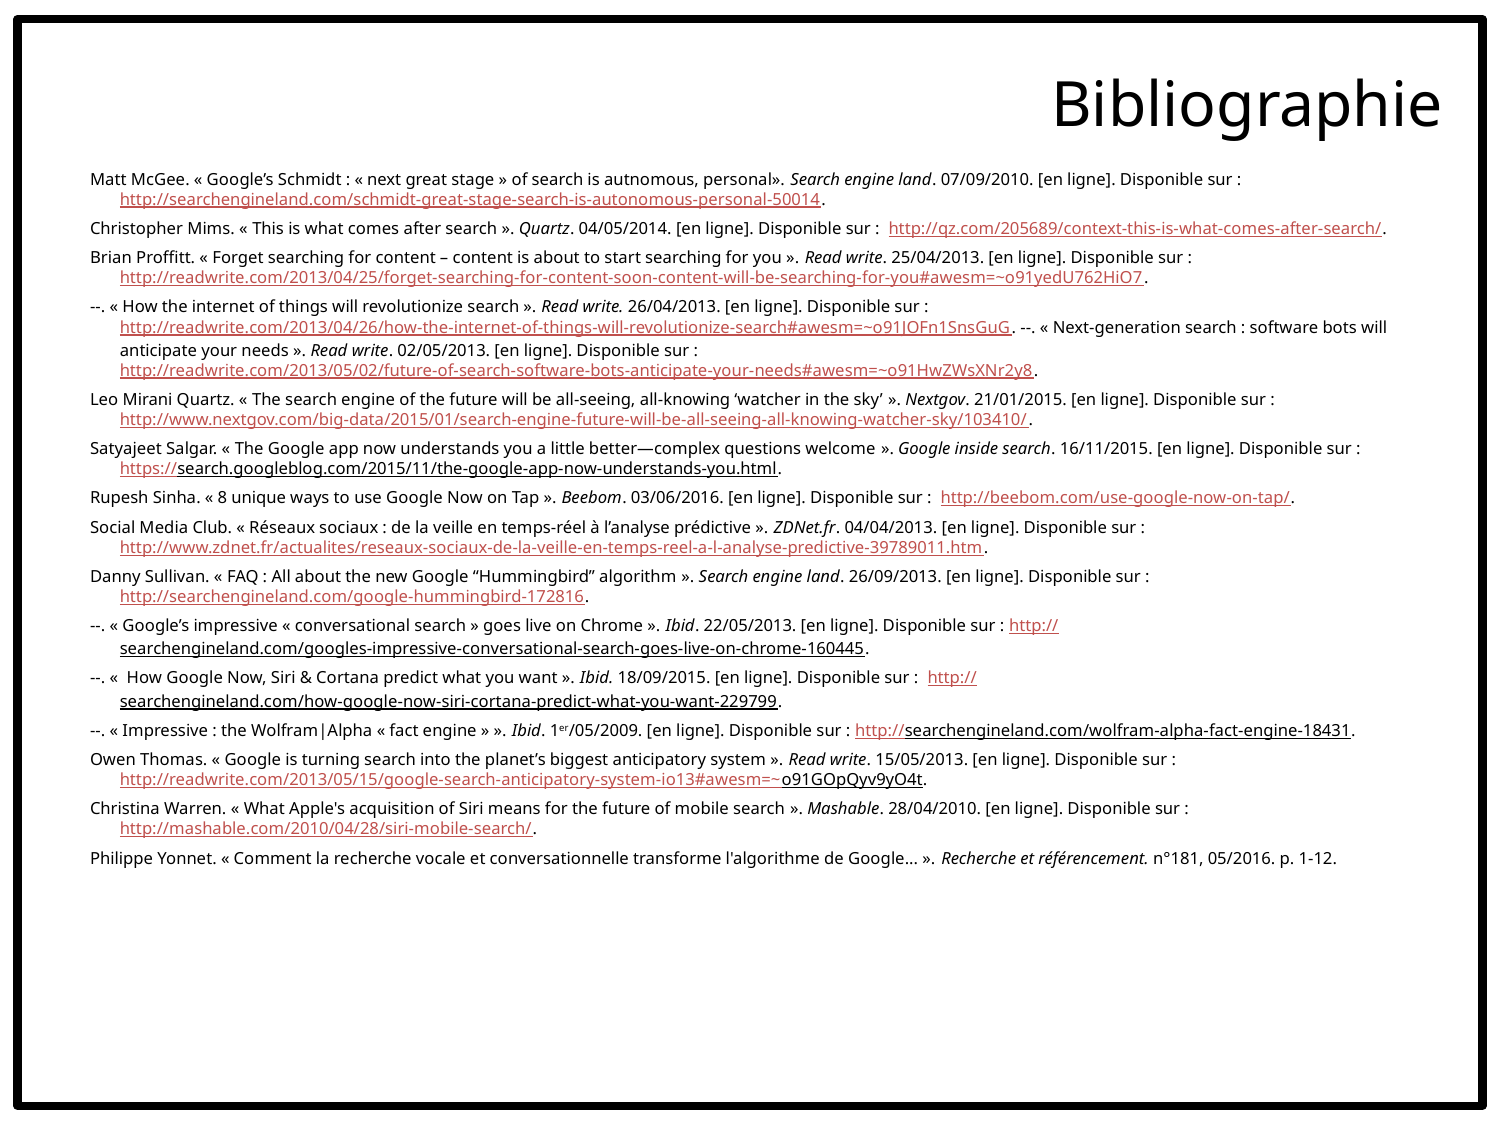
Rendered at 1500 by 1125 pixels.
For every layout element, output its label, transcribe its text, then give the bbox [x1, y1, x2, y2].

text_box [16, 17, 1484, 1108]
list Matt McGee. « Google’s Schmidt : « next great stage » of search is autnomous, personal». Search engine land. 07/09/2010. [en ligne]. Disponible sur : http://searchengineland.com/schmidt-great-stage-search-is-autonomous-personal-50014. Christopher Mims. « This is what comes after search ». Quartz. 04/05/2014. [en ligne]. Disponible sur : http://qz.com/205689/context-this-is-what-comes-after-search/. Brian Proffitt. « Forget searching for content – content is about to start searching for you ». Read write. 25/04/2013. [en ligne]. Disponible sur : http://readwrite.com/2013/04/25/forget-searching-for-content-soon-content-will-be-searching-for-you#awesm=~o91yedU762HiO7. --. « How the internet of things will revolutionize search ». Read write. 26/04/2013. [en ligne]. Disponible sur : http://readwrite.com/2013/04/26/how-the-internet-of-things-will-revolutionize-search#awesm=~o91JOFn1SnsGuG. --. « Next-generation search : software bots will anticipate your needs ». Read write. 02/05/2013. [en ligne]. Disponible sur : http://readwrite.com/2013/05/02/future-of-search-software-bots-anticipate-your-needs#awesm=~o91HwZWsXNr2y8. Leo Mirani Quartz. « The search engine of the future will be all-seeing, all-knowing ‘watcher in the sky’ ». Nextgov. 21/01/2015. [en ligne]. Disponible sur : http://www.nextgov.com/big-data/2015/01/search-engine-future-will-be-all-seeing-all-knowing-watcher-sky/103410/. Satyajeet Salgar. « The Google app now understands you a little better—complex questions welcome ». Google inside search. 16/11/2015. [en ligne]. Disponible sur : https://search.googleblog.com/2015/11/the-google-app-now-understands-you.html. Rupesh Sinha. « 8 unique ways to use Google Now on Tap ». Beebom. 03/06/2016. [en ligne]. Disponible sur : http://beebom.com/use-google-now-on-tap/. Social Media Club. « Réseaux sociaux : de la veille en temps-réel à l’analyse prédictive ». ZDNet.fr. 04/04/2013. [en ligne]. Disponible sur : http://www.zdnet.fr/actualites/reseaux-sociaux-de-la-veille-en-temps-reel-a-l-analyse-predictive-39789011.htm. Danny Sullivan. « FAQ : All about the new Google “Hummingbird” algorithm ». Search engine land. 26/09/2013. [en ligne]. Disponible sur : http://searchengineland.com/google-hummingbird-172816. --. « Google’s impressive « conversational search » goes live on Chrome ». Ibid. 22/05/2013. [en ligne]. Disponible sur : http://searchengineland.com/googles-impressive-conversational-search-goes-live-on-chrome-160445. --. « How Google Now, Siri & Cortana predict what you want ». Ibid. 18/09/2015. [en ligne]. Disponible sur : http://searchengineland.com/how-google-now-siri-cortana-predict-what-you-want-229799. --. « Impressive : the Wolfram|Alpha « fact engine » ». Ibid. 1er/05/2009. [en ligne]. Disponible sur : http://searchengineland.com/wolfram-alpha-fact-engine-18431. Owen Thomas. « Google is turning search into the planet’s biggest anticipatory system ». Read write. 15/05/2013. [en ligne]. Disponible sur : http://readwrite.com/2013/05/15/google-search-anticipatory-system-io13#awesm=~o91GOpQyv9yO4t. Christina Warren. « What Apple's acquisition of Siri means for the future of mobile search ». Mashable. 28/04/2010. [en ligne]. Disponible sur : http://mashable.com/2010/04/28/siri-mobile-search/. Philippe Yonnet. « Comment la recherche vocale et conversationnelle transforme l'algorithme de Google... ». Recherche et référencement. n°181, 05/2016. p. 1-12. [75, 160, 1425, 1024]
text_box Bibliographie [108, 42, 1459, 161]
